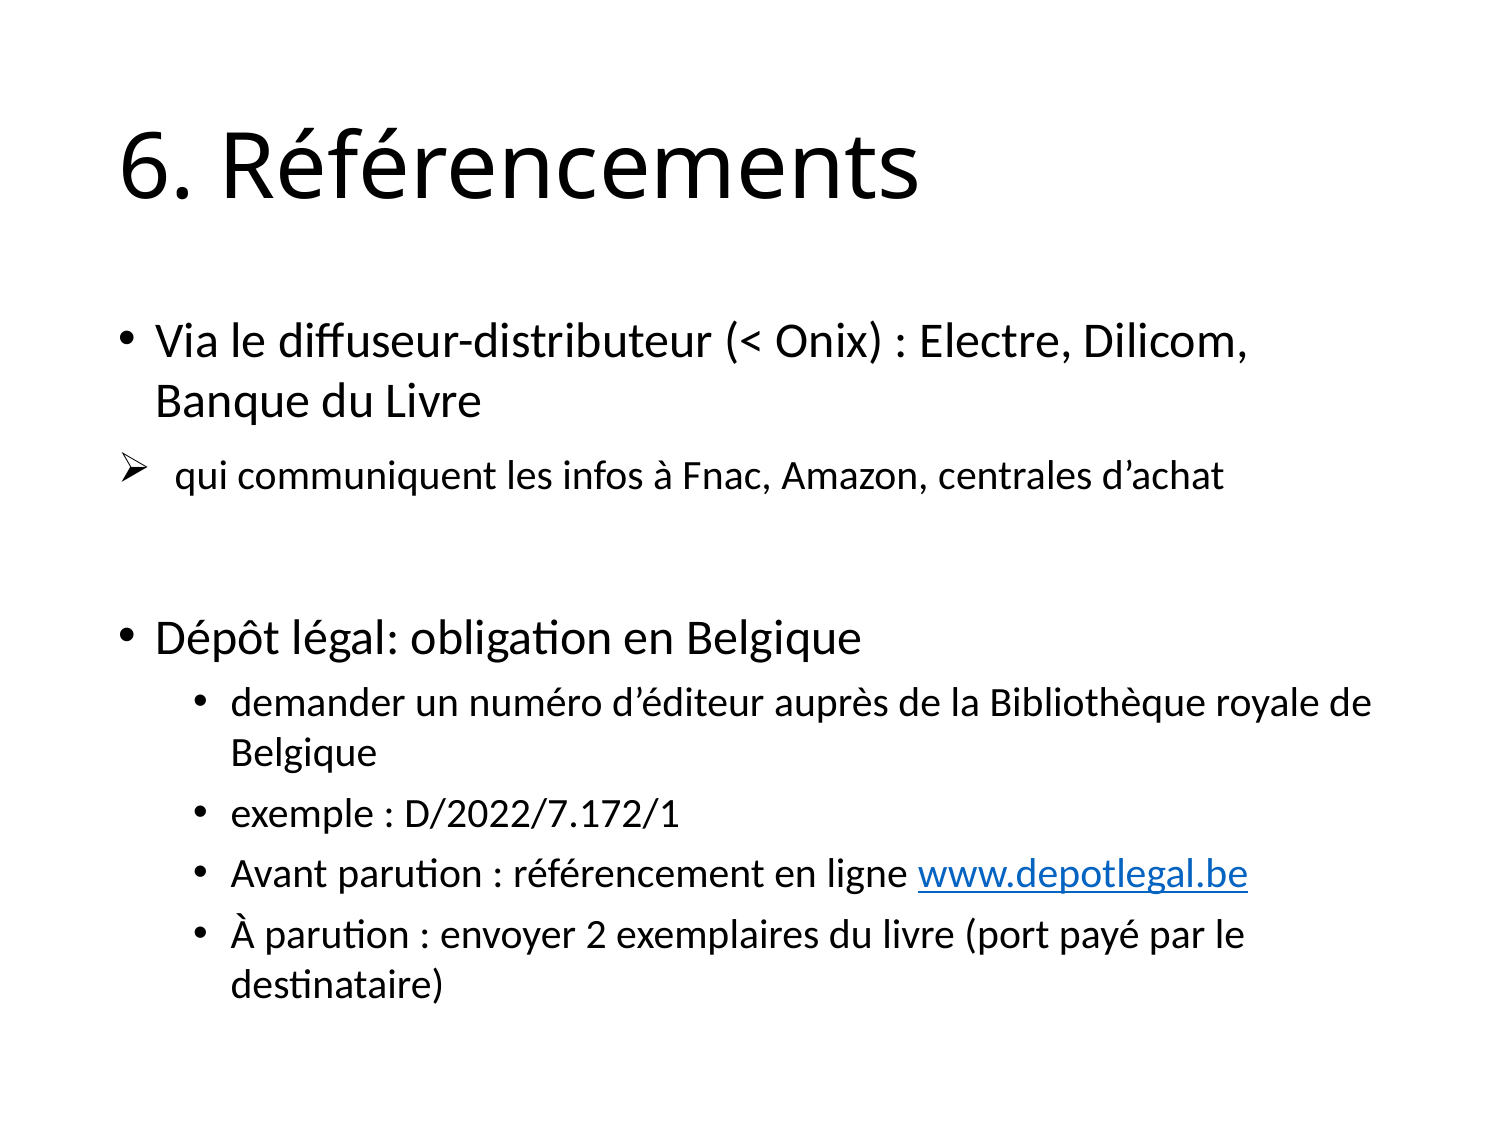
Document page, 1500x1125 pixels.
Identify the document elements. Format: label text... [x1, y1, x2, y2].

list Via le diffuseur-distributeur (< Onix) : Electre, Dilicom, Banque du Livre qui communiquent les infos à Fnac, Amazon, centrales d’achat Dépôt légal: obligation en Belgique demander un numéro d’éditeur auprès de la Bibliothèque royale de Belgique exemple : D/2022/7.172/1 Avant parution : référencement en ligne www.depotlegal.be À parution : envoyer 2 exemplaires du livre (port payé par le destinataire) [103, 299, 1397, 1084]
title 6. Référencements [103, 59, 1397, 278]
